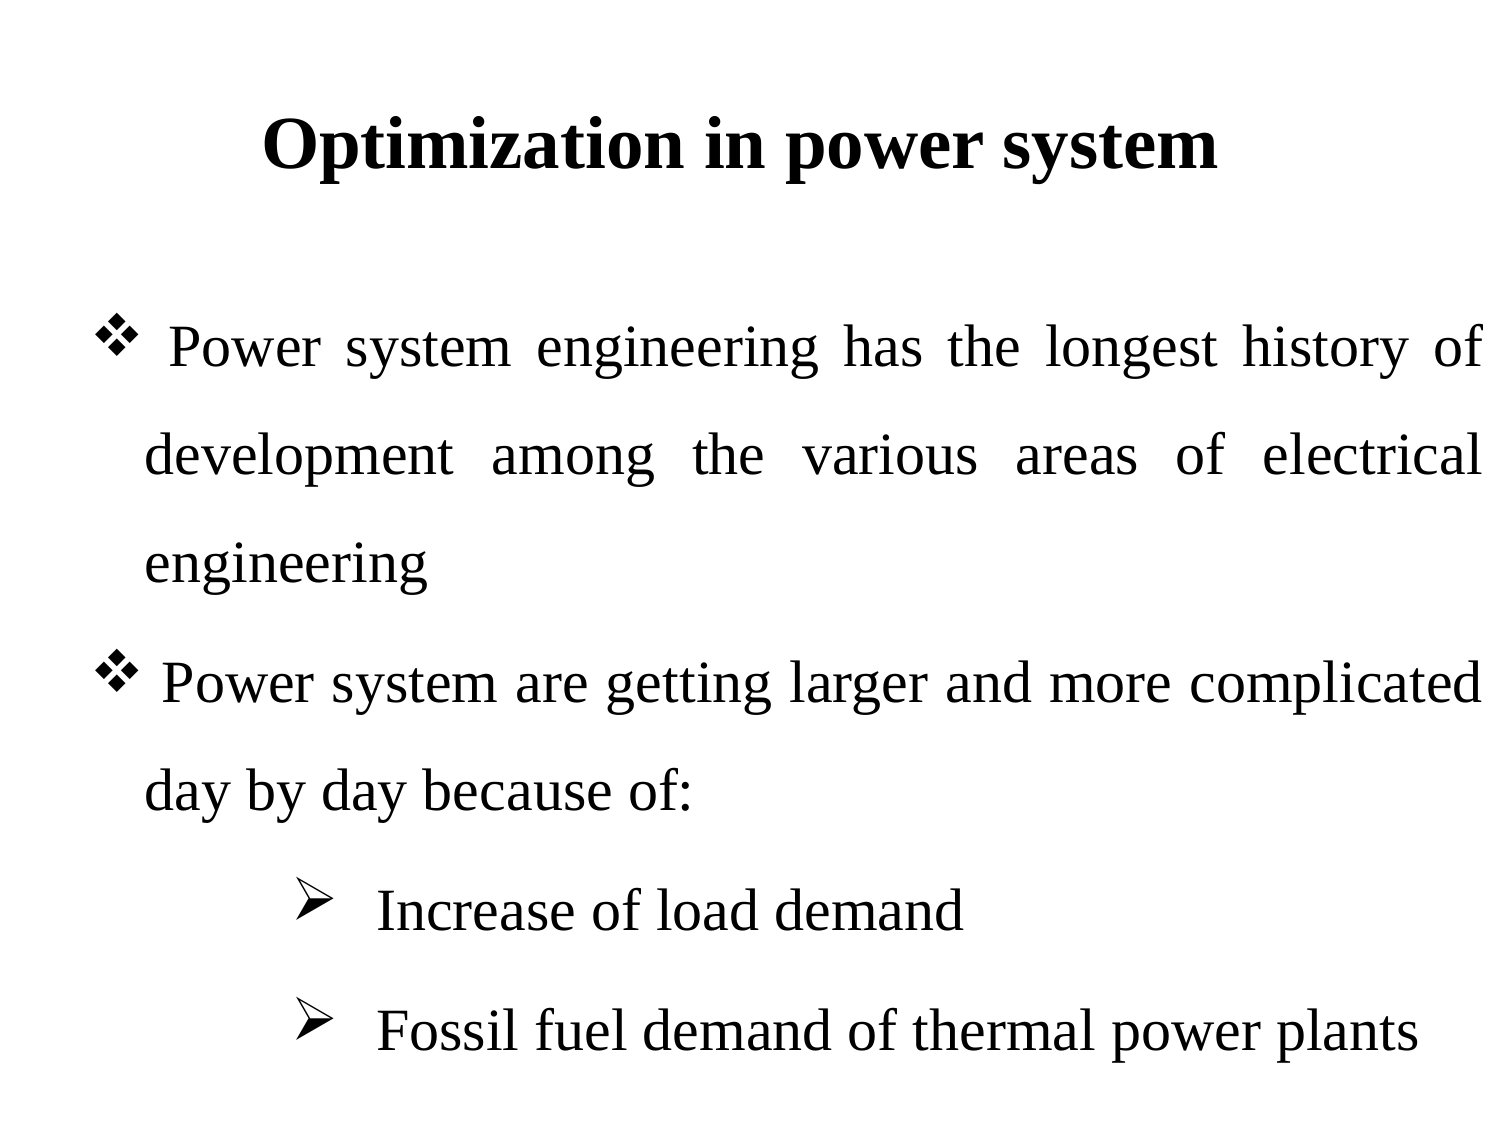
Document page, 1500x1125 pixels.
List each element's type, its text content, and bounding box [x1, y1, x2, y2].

list Power system engineering has the longest history of development among the various areas of electrical engineering Power system are getting larger and more complicated day by day because of: Increase of load demand Fossil fuel demand of thermal power plants [75, 262, 1500, 1088]
title Optimization in power system [75, 45, 1425, 233]
